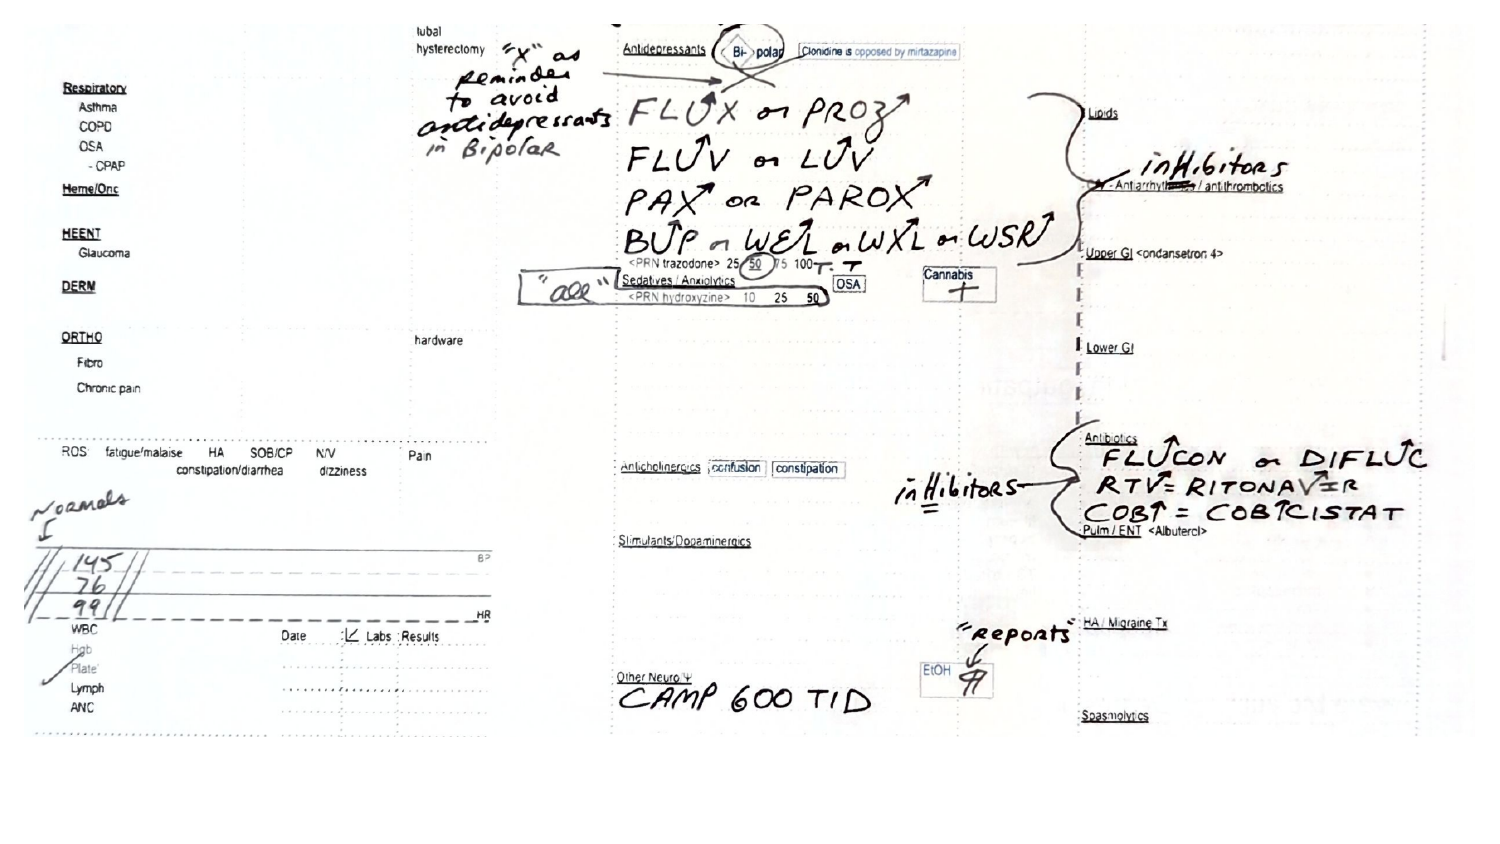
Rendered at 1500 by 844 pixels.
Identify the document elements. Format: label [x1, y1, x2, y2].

picture [24, 24, 1476, 737]
